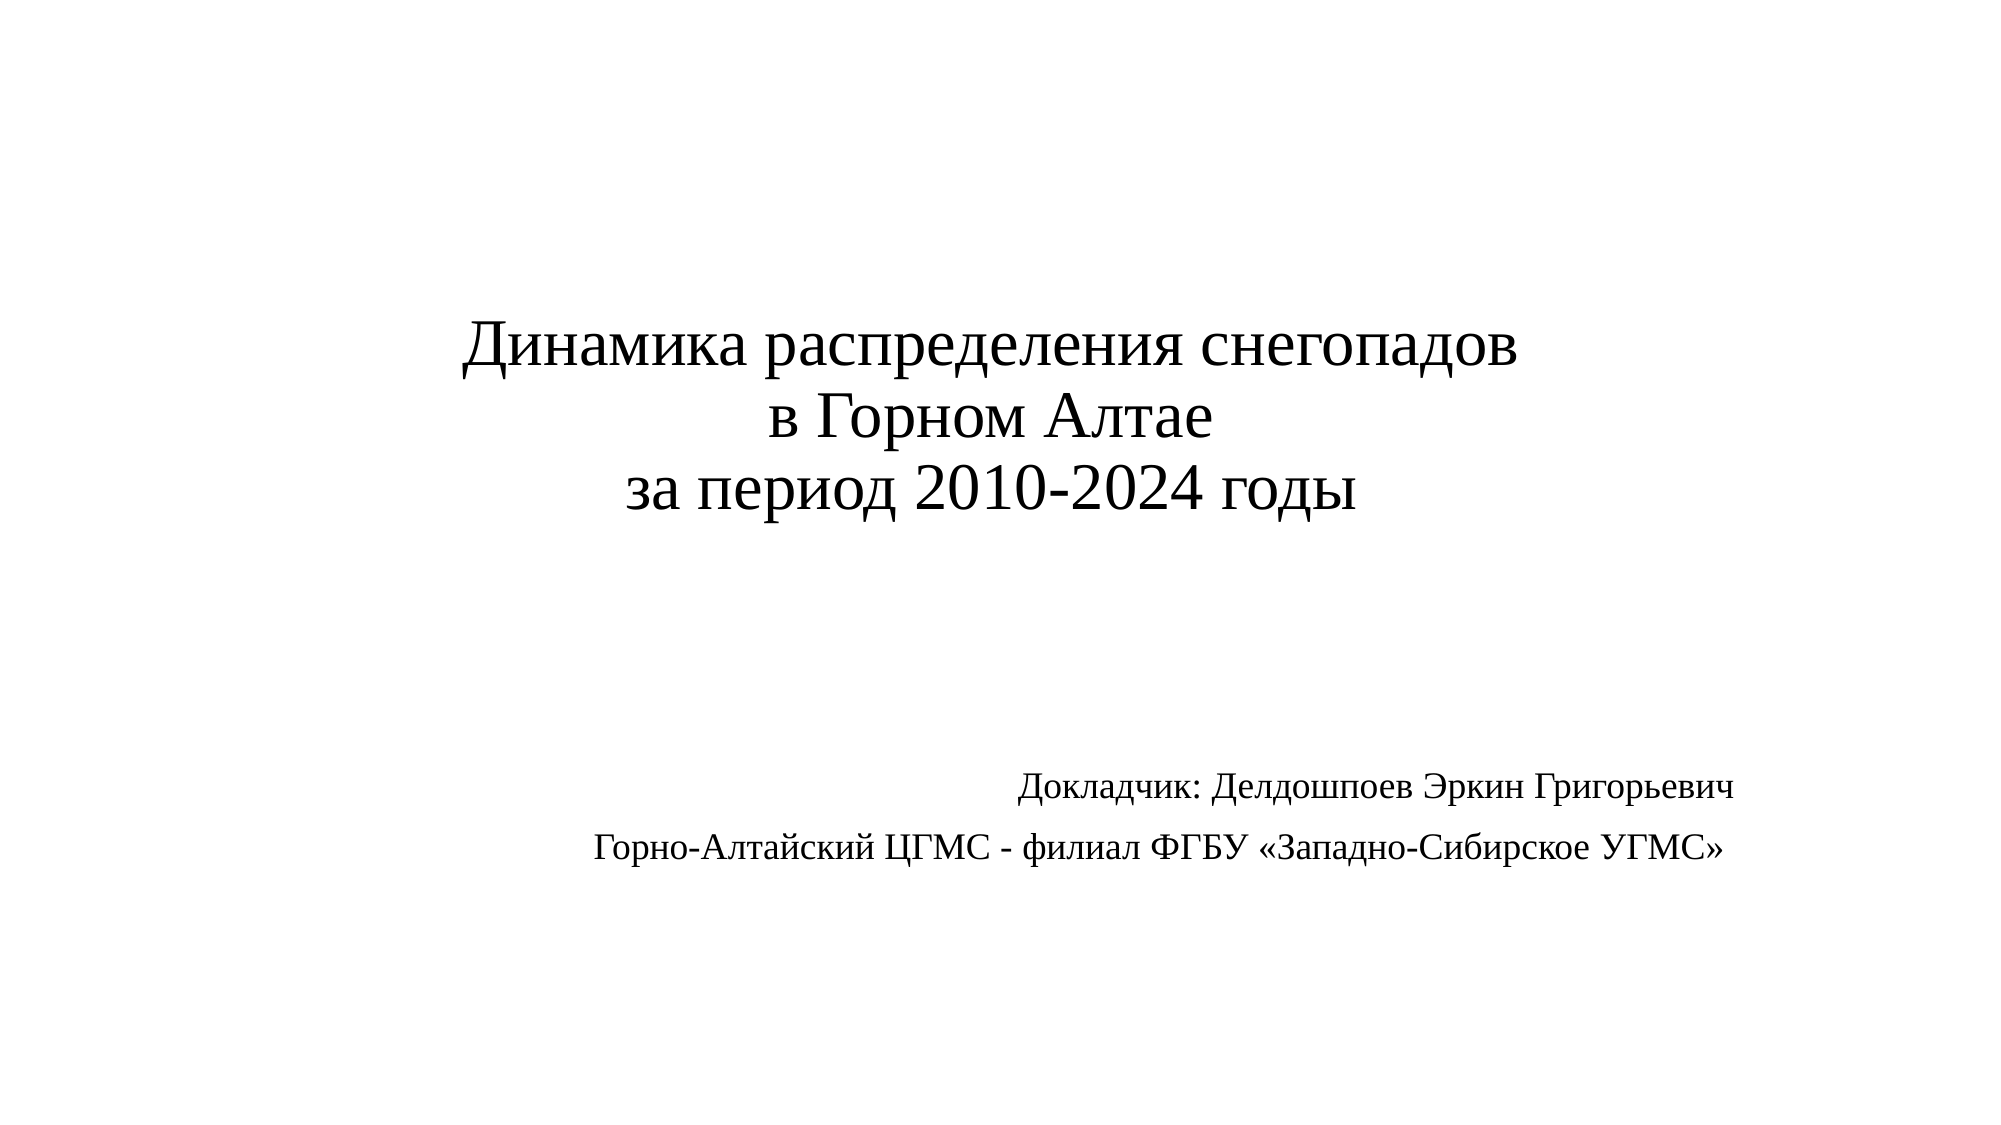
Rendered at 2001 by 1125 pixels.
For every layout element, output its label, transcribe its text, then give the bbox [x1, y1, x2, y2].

subtitle Докладчик: Делдошпоев Эркин Григорьевич Горно-Алтайский ЦГМС - филиал ФГБУ «Западно-Сибирское УГМС» [249, 758, 1750, 941]
title Динамика распределения снегопадов в Горном Алтае за период 2010-2024 годы [249, 184, 1750, 611]
